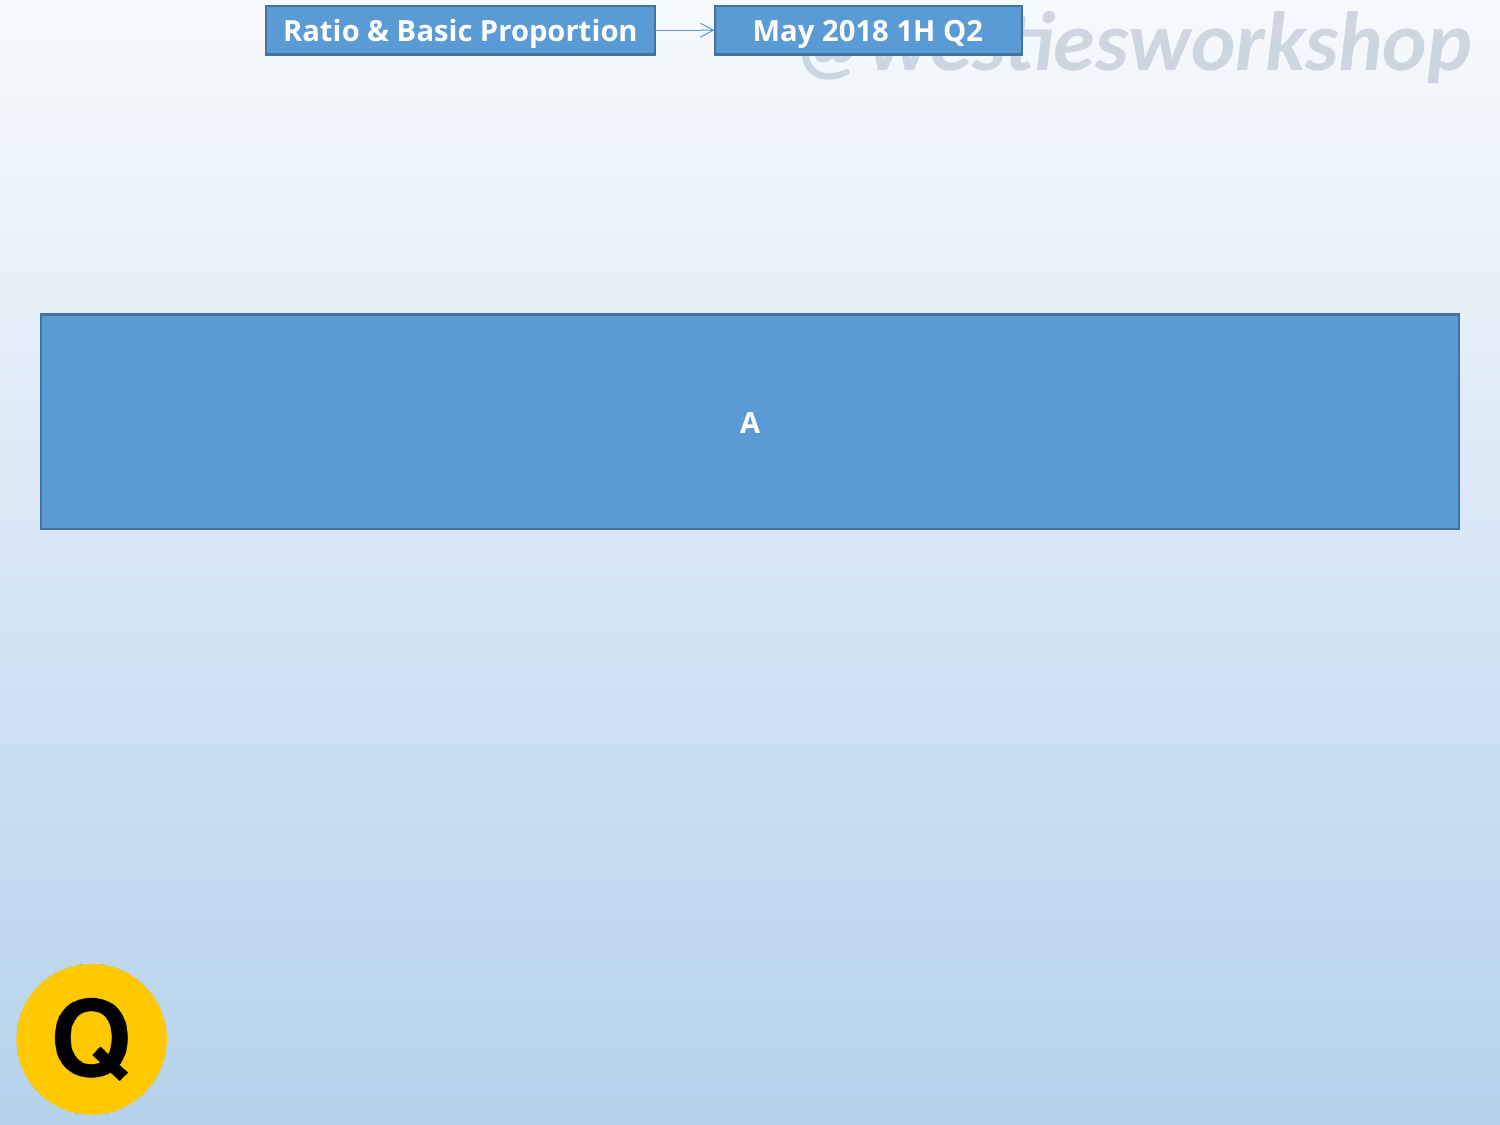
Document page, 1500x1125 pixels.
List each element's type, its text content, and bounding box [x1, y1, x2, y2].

text_box Ratio & Basic Proportion [265, 5, 656, 56]
picture [41, 314, 1459, 530]
picture [0, 940, 191, 1125]
text_box May 2018 1H Q2 [714, 5, 1023, 56]
